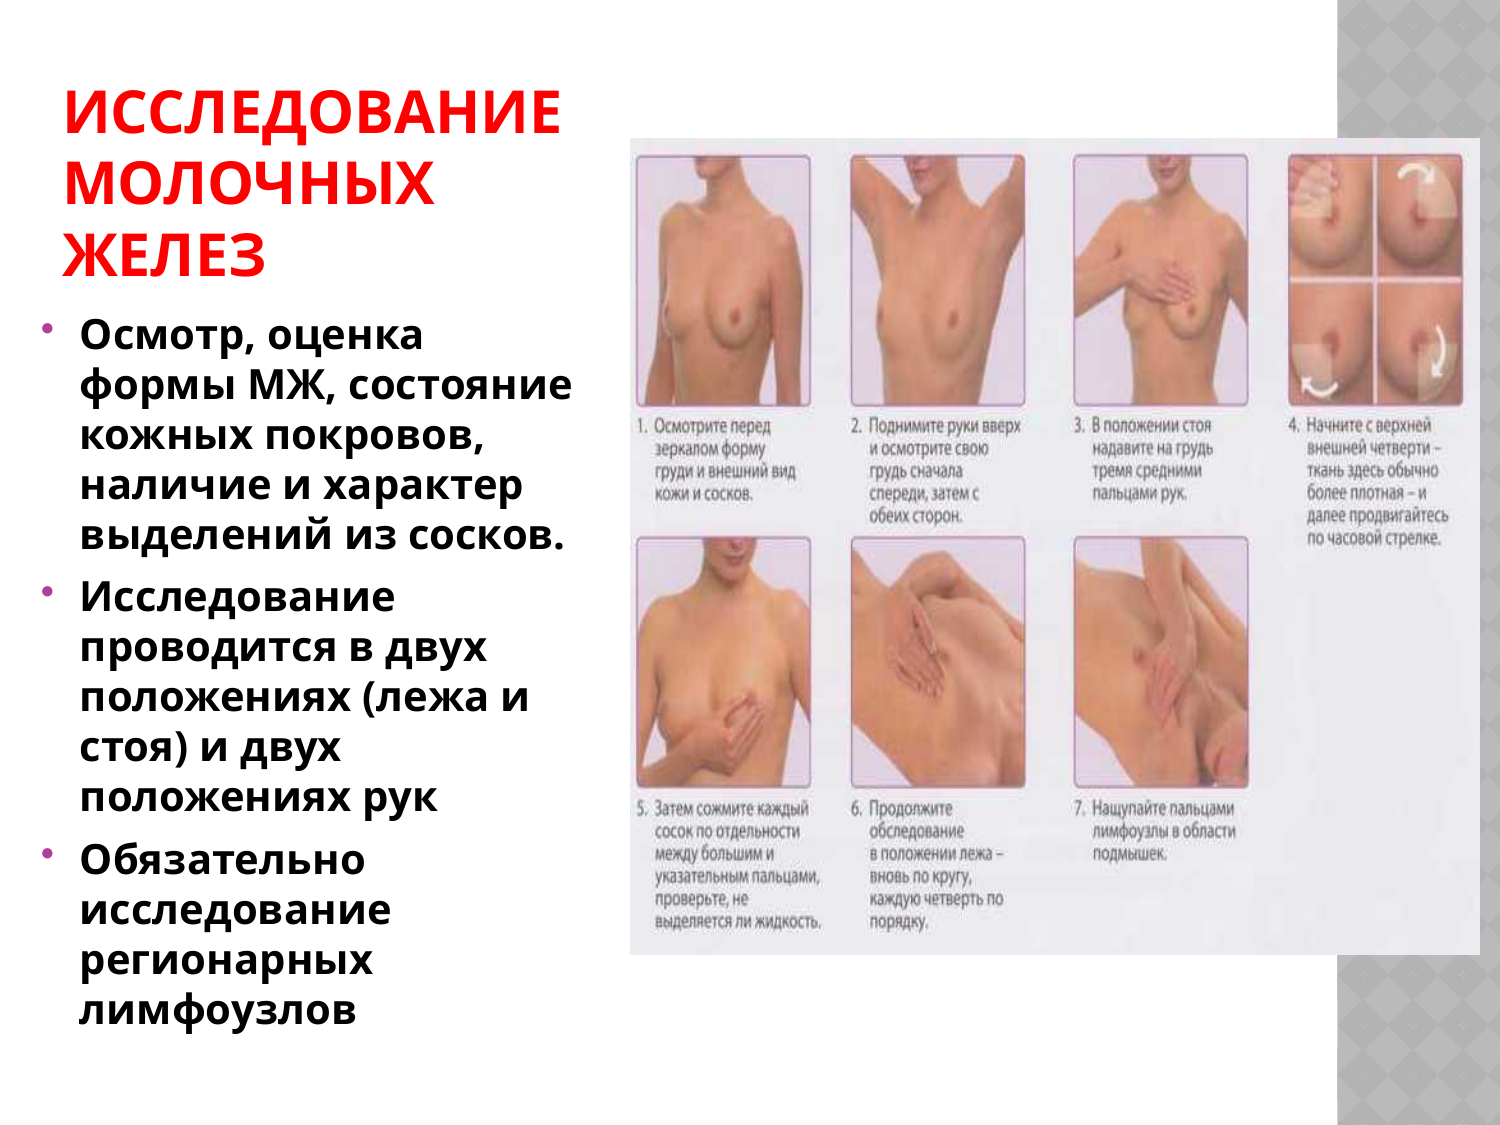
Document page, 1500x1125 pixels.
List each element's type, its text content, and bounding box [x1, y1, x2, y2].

title Исследование молочных желез [54, 70, 588, 289]
picture [629, 138, 1481, 955]
list Осмотр, оценка формы МЖ, состояние кожных покровов, наличие и характер выделений из сосков. Исследование проводится в двух положениях (лежа и стоя) и двух положениях рук Обязательно исследование регионарных лимфоузлов [27, 299, 593, 1075]
